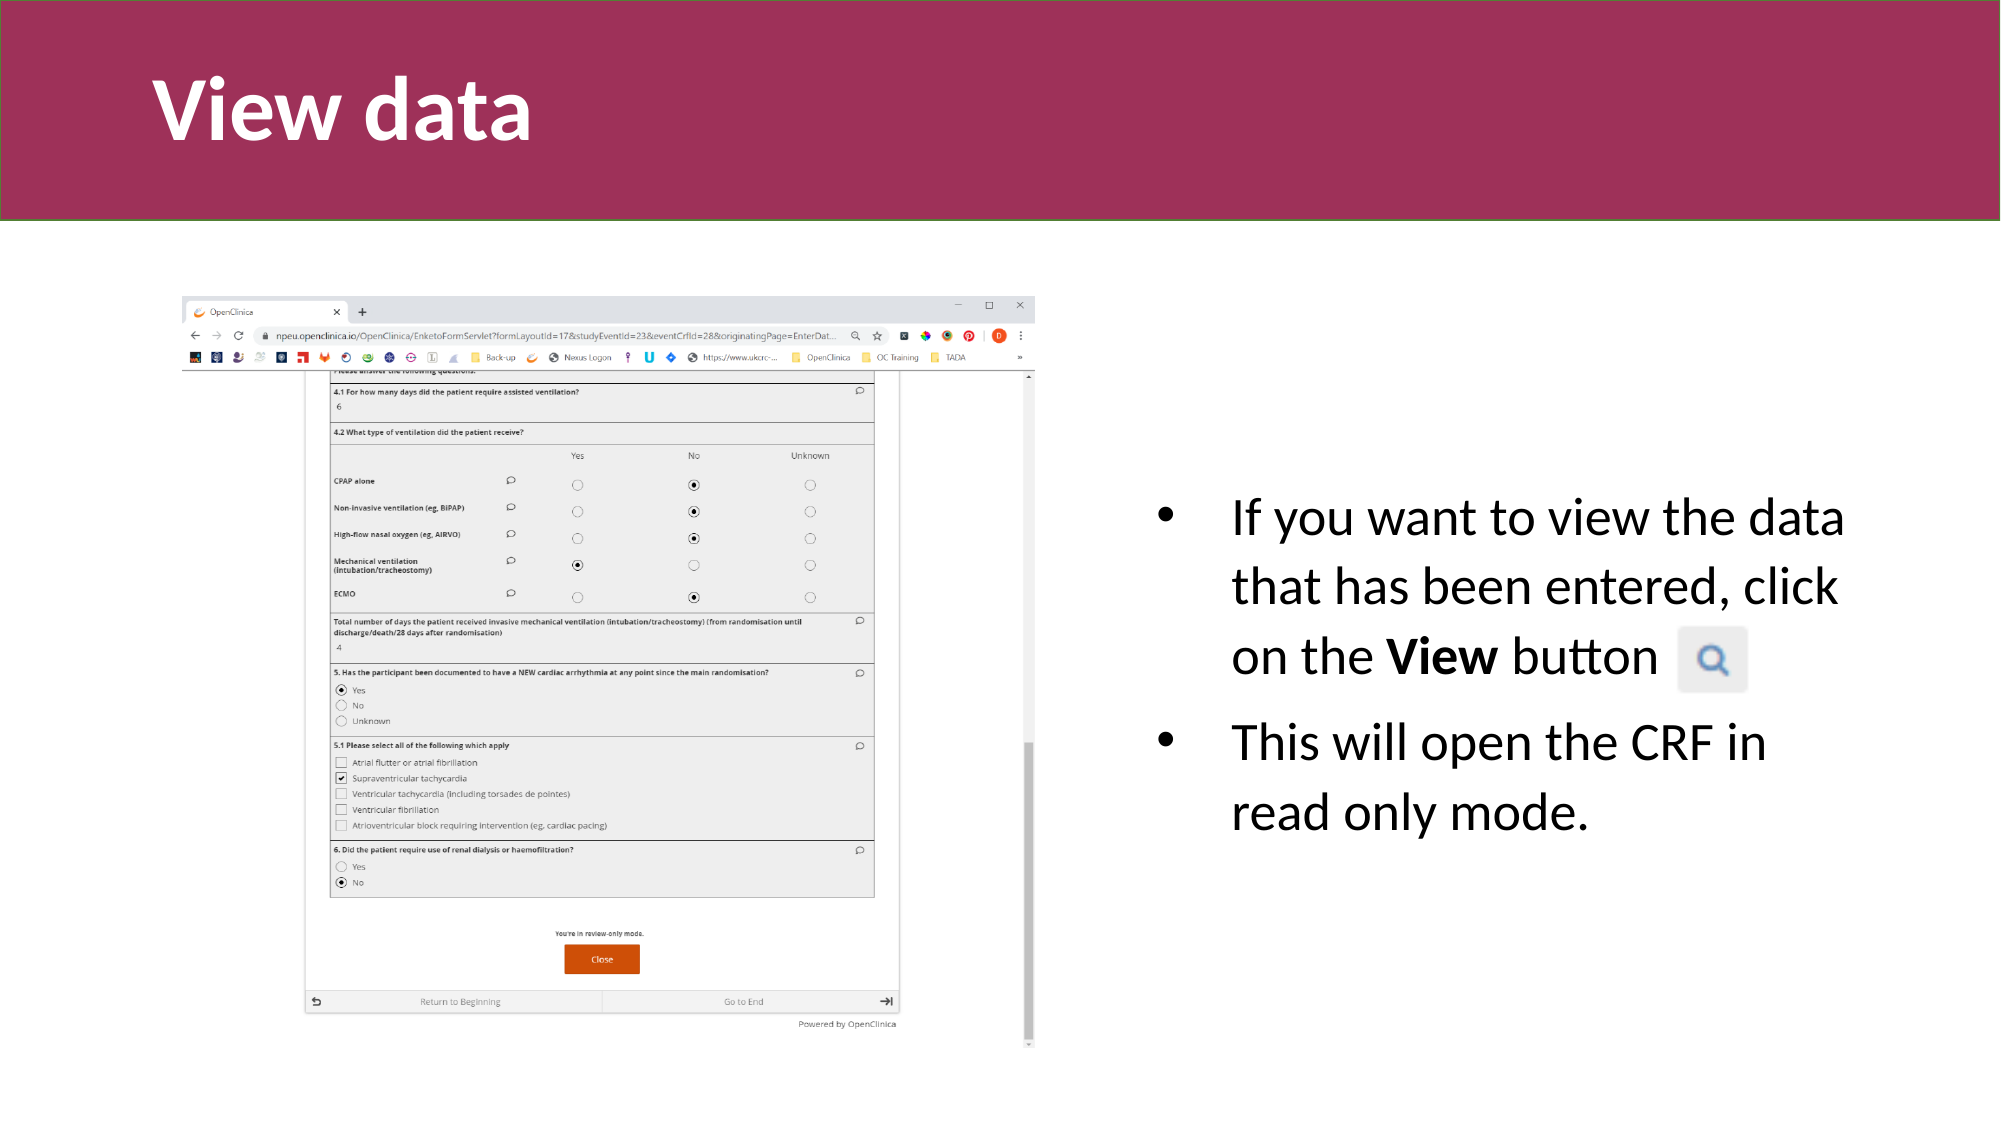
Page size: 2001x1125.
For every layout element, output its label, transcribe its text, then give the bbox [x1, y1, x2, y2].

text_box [1141, 469, 1863, 850]
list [182, 296, 1035, 1048]
title View data [137, 2, 1863, 220]
